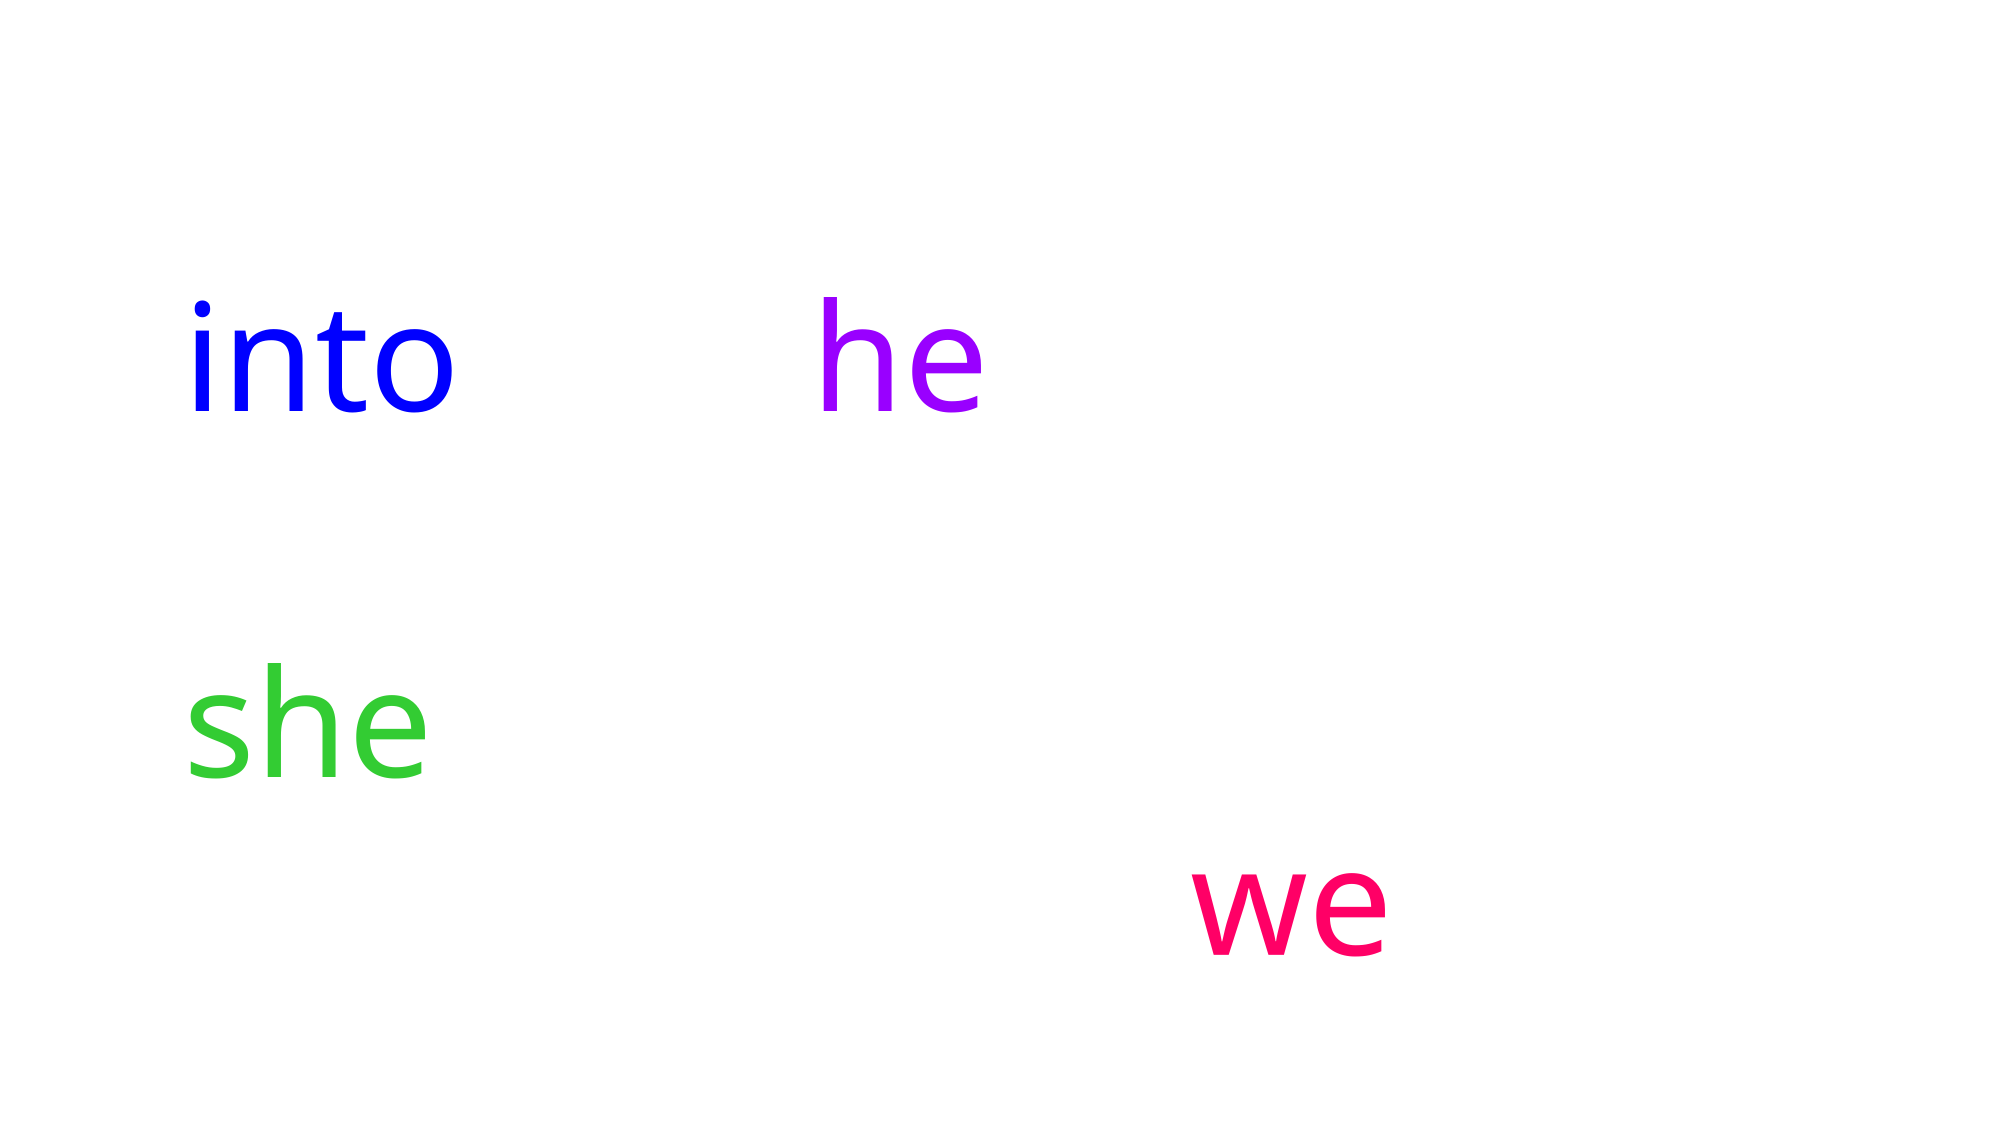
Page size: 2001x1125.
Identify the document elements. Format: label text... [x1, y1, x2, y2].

list into he she [168, 274, 1894, 1011]
text_box we [1175, 708, 1530, 993]
